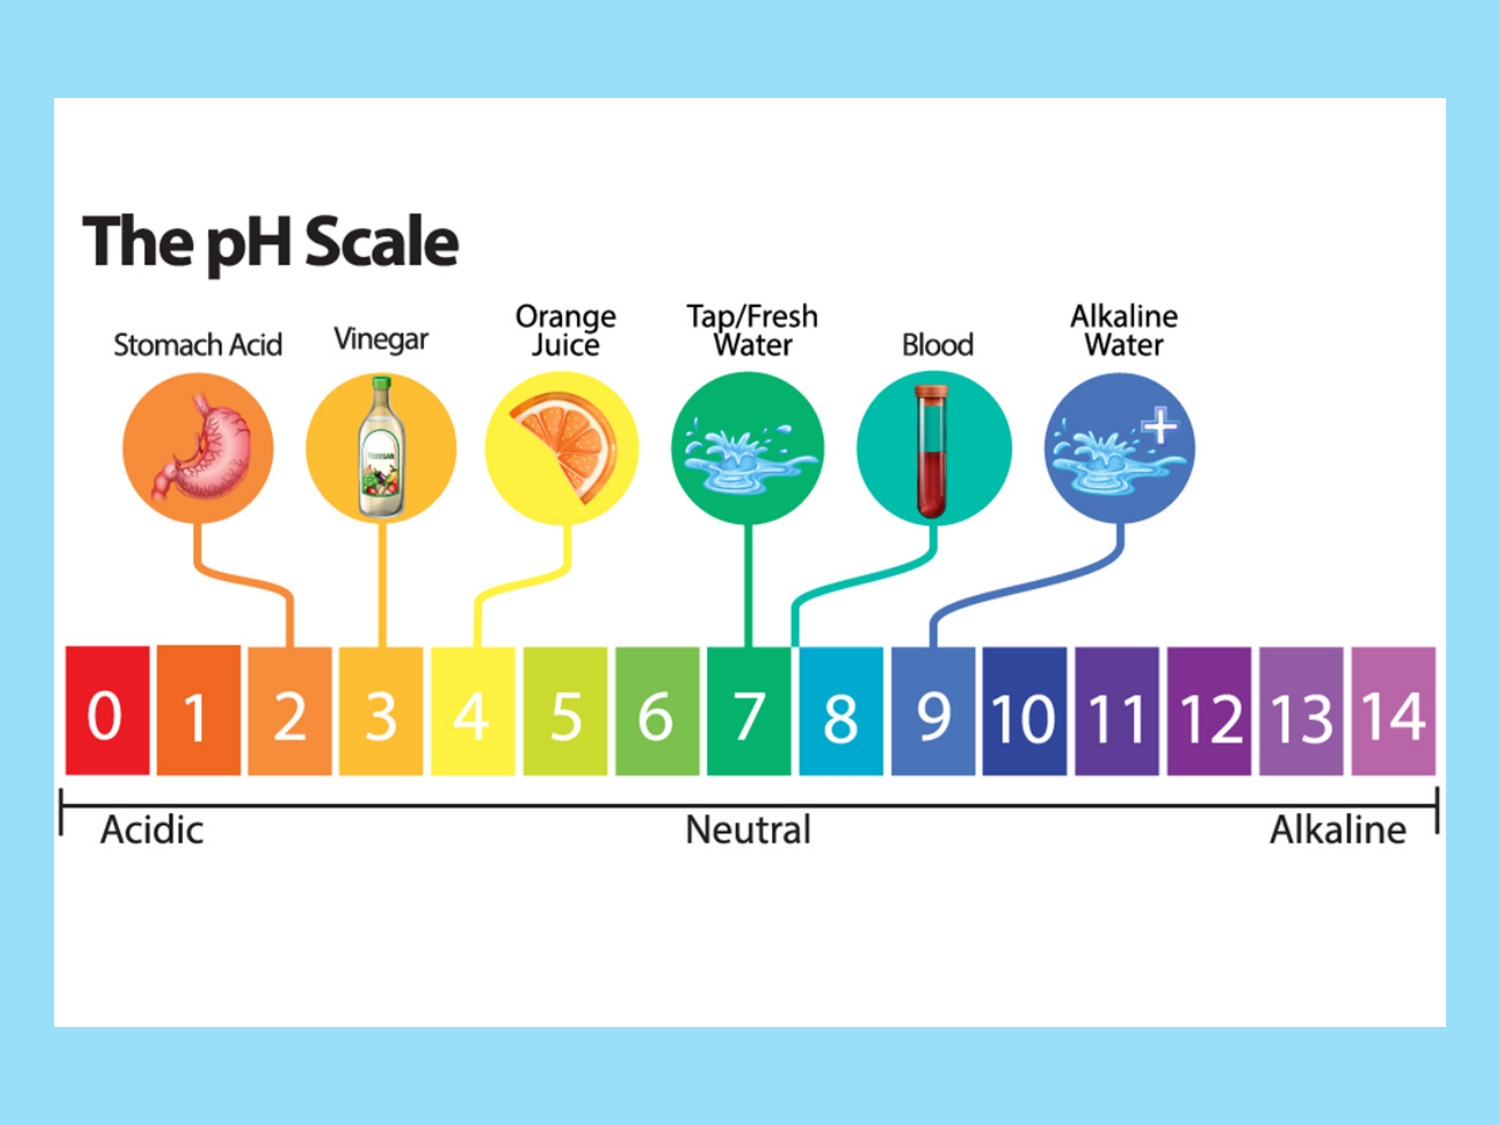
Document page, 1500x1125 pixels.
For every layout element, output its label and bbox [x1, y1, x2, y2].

picture [54, 98, 1446, 1027]
